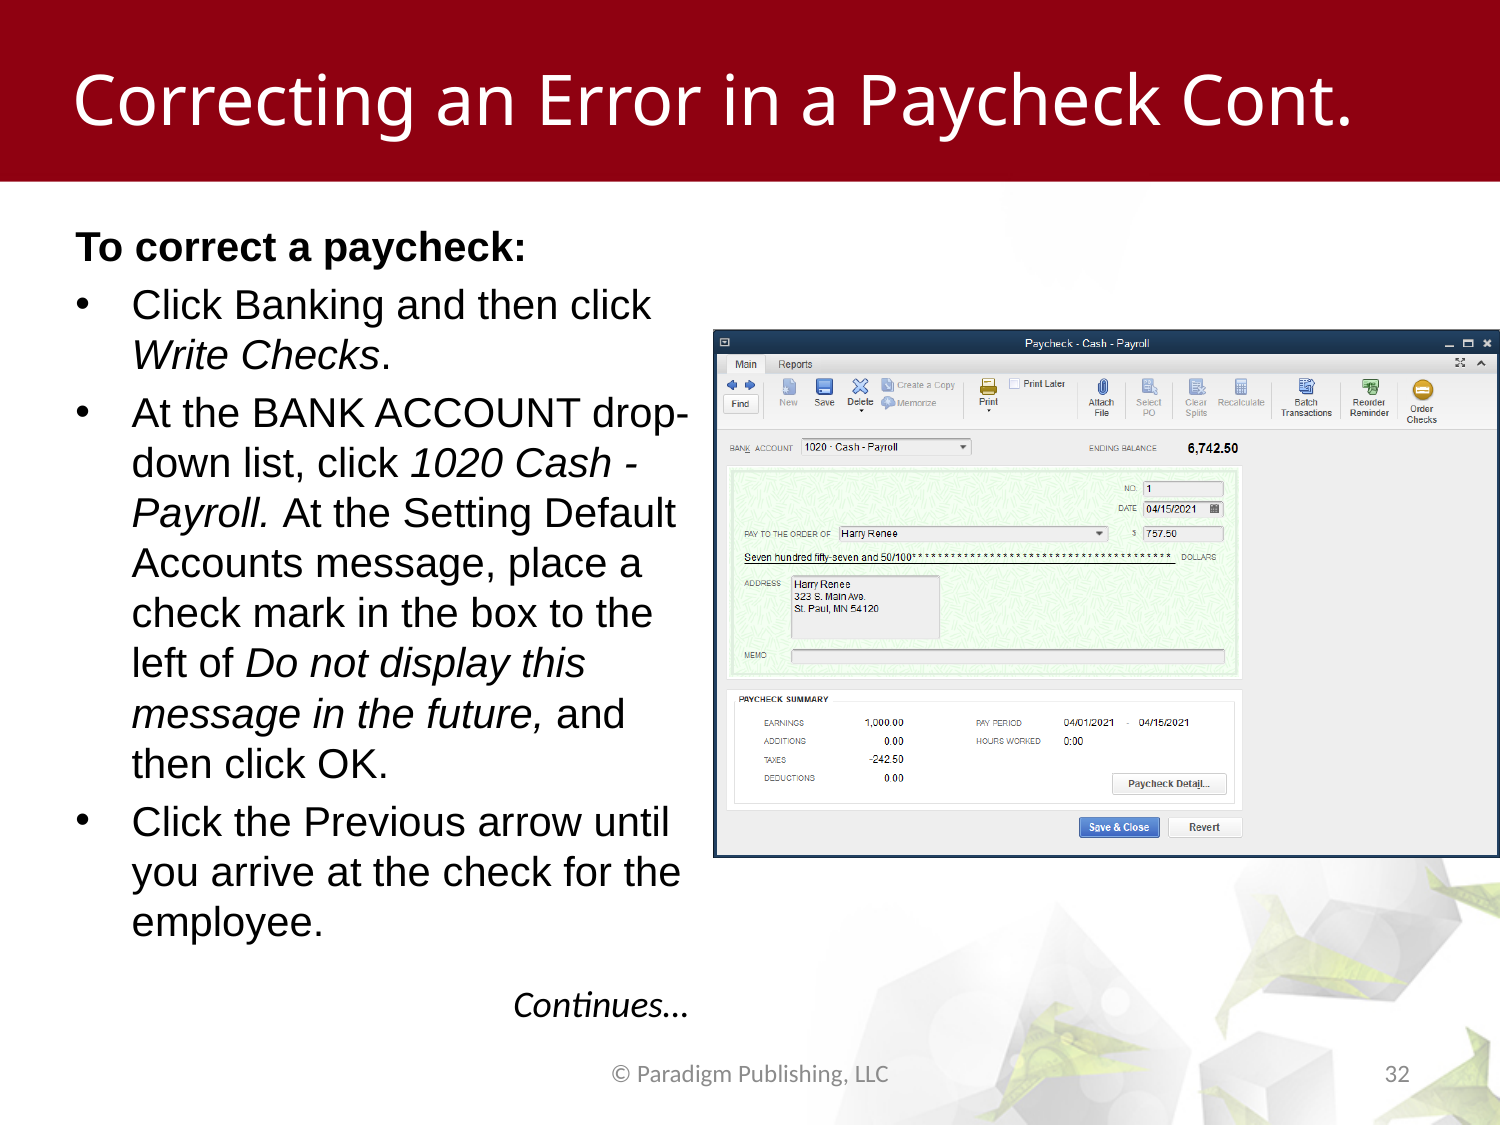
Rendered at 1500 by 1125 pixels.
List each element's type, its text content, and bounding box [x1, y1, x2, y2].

picture [0, 0, 1500, 1125]
slide_number 32 [1074, 1042, 1425, 1103]
list To correct a paycheck: Click Banking and then click Write Checks. At the BANK ACCOUNT drop-down list, click 1020 Cash - Payroll. At the Setting Default Accounts message, place a check mark in the box to the left of Do not display this message in the future, and then click OK. Click the Previous arrow until you arrive at the check for the employee. [60, 212, 707, 975]
title Correcting an Error in a Paycheck Cont. [57, 48, 1450, 207]
text_box Continues… [498, 972, 704, 1033]
footer © Paradigm Publishing, LLC [512, 1042, 988, 1103]
